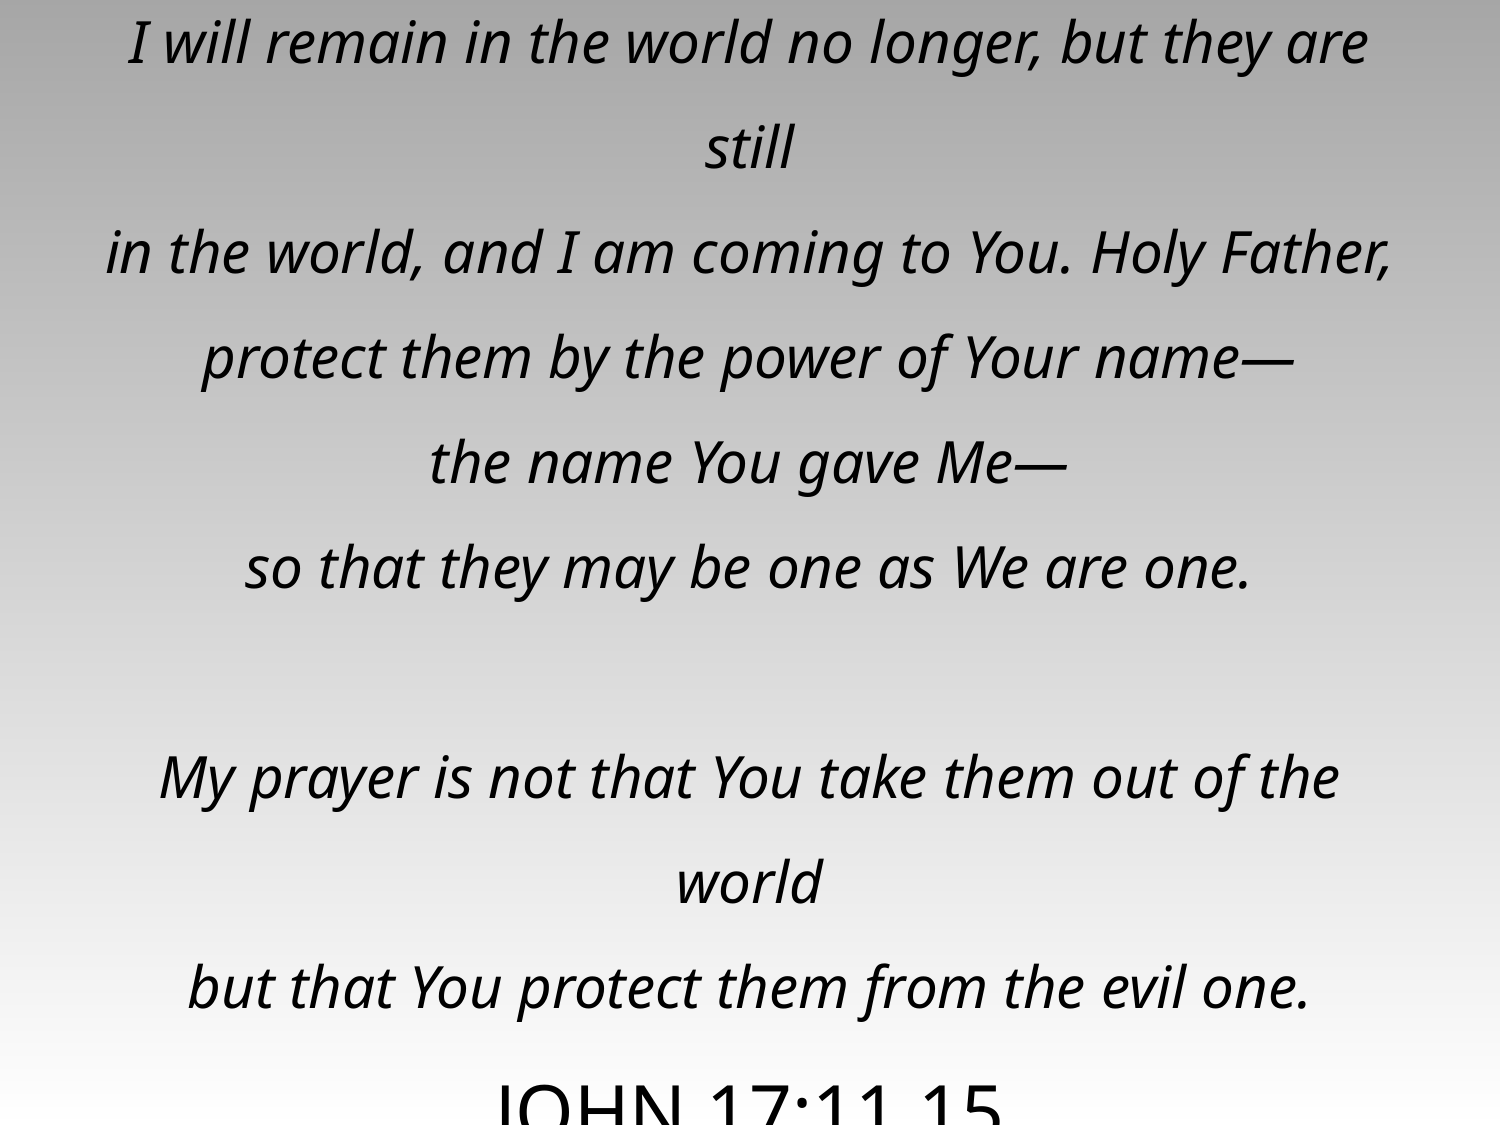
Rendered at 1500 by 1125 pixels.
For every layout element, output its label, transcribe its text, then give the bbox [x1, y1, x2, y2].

text_box I will remain in the world no longer, but they are still in the world, and I am coming to You. Holy Father, protect them by the power of Your name— the name You gave Me— so that they may be one as We are one. My prayer is not that You take them out of the world but that You protect them from the evil one. JOHN 17:11,15 [74, 0, 1425, 1125]
